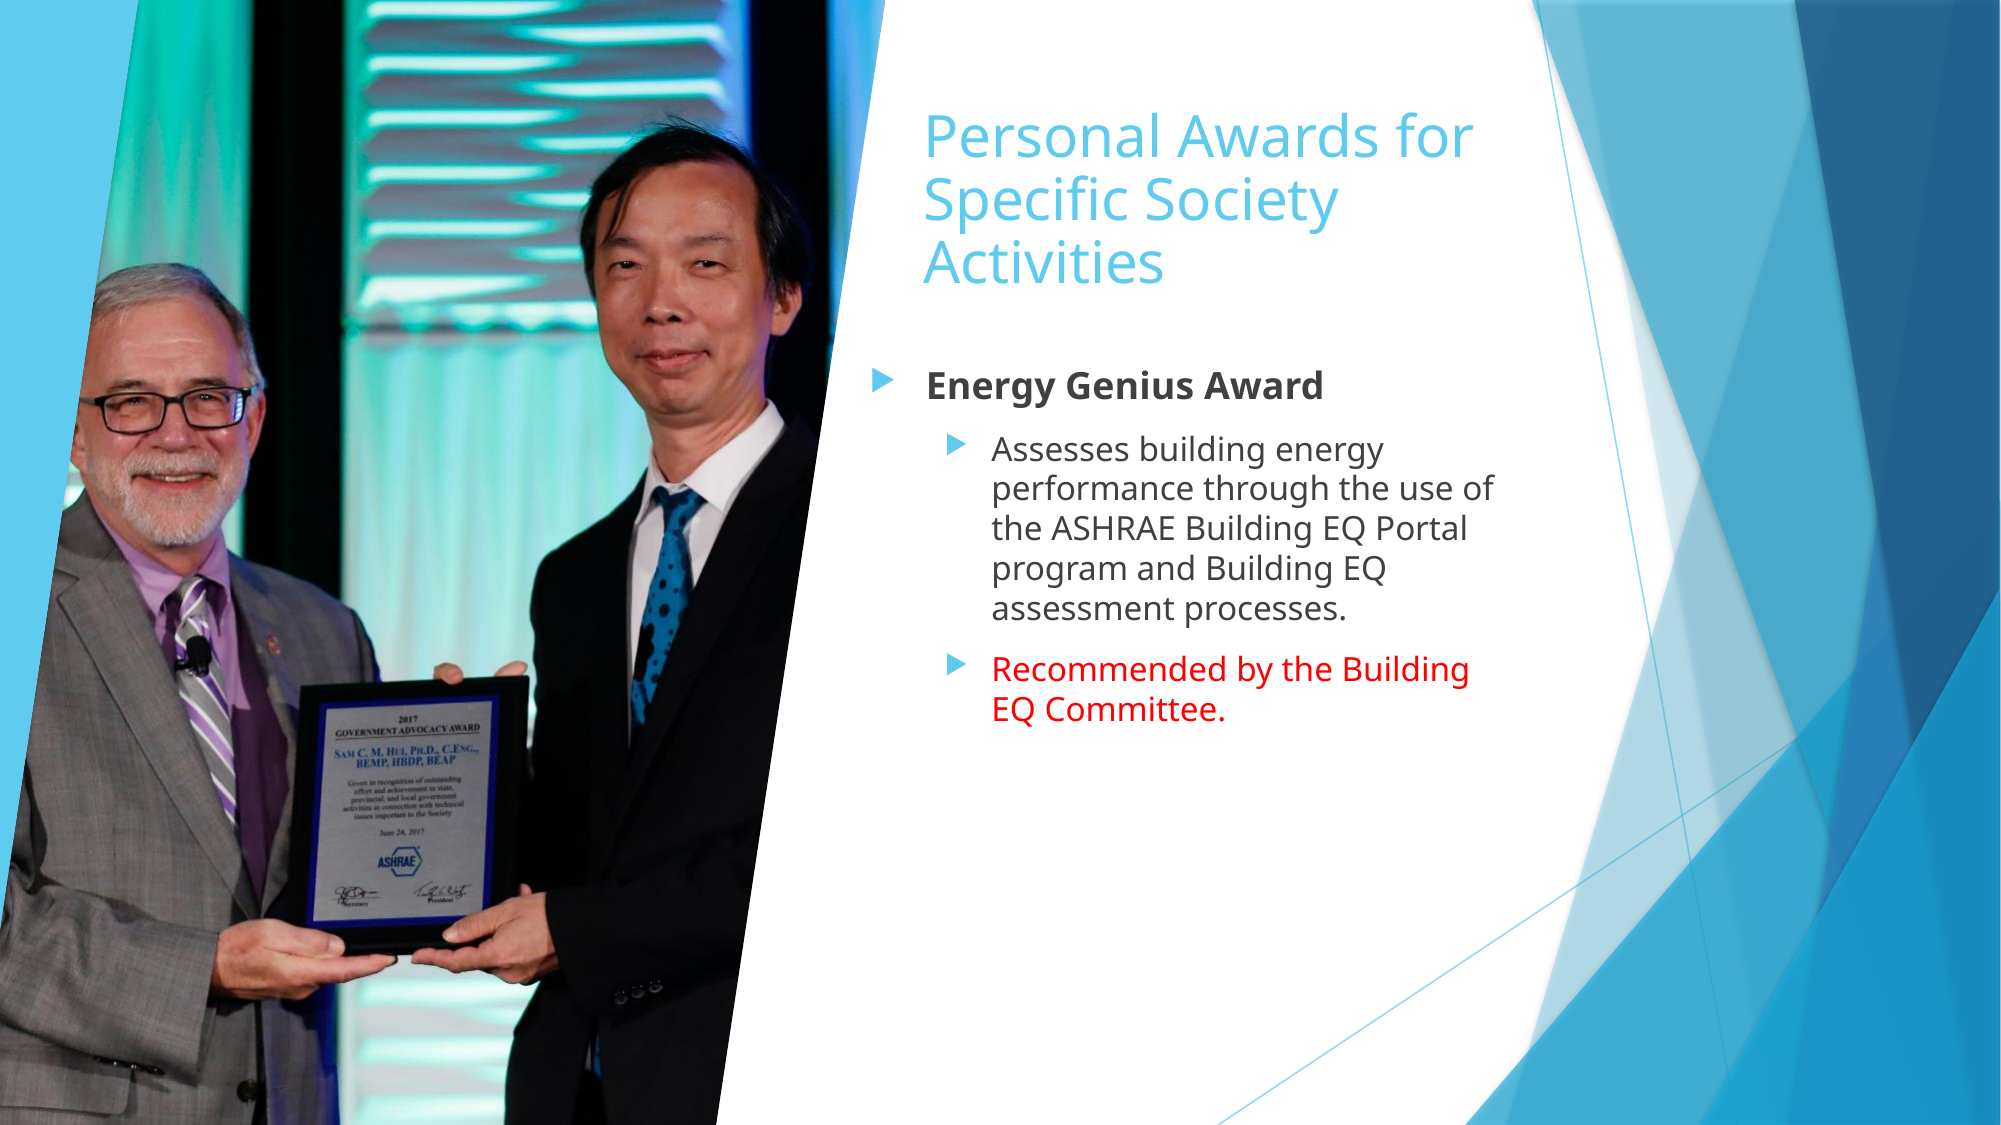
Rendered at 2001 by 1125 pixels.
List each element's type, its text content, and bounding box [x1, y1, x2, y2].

picture [0, 0, 886, 1125]
list Energy Genius Award Assesses building energy performance through the use of the ASHRAE Building EQ Portal program and Building EQ assessment processes. Recommended by the Building EQ Committee. [890, 354, 1522, 992]
title Personal Awards for Specific Society Activities [908, 99, 1522, 317]
